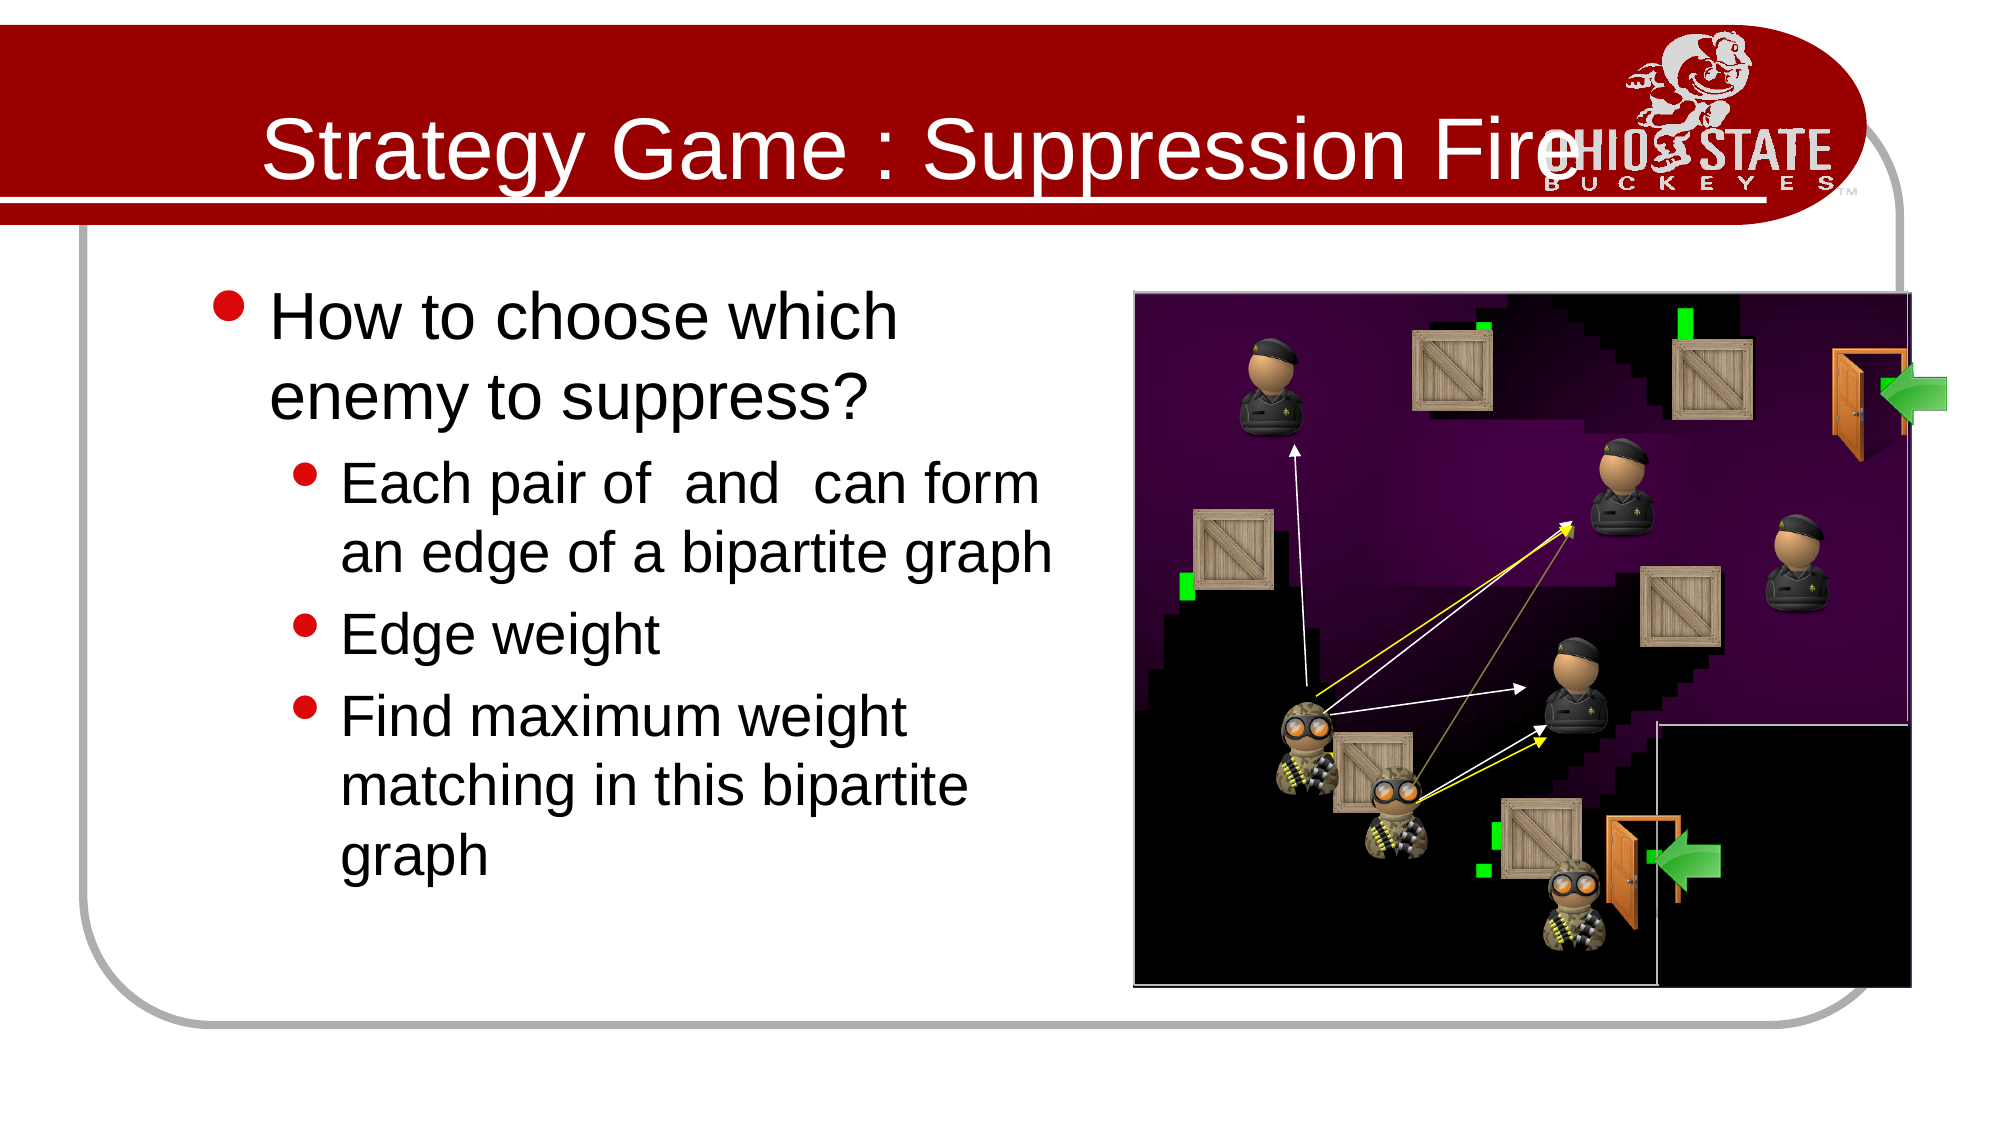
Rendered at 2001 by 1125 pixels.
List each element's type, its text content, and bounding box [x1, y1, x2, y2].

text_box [1532, 704, 1573, 714]
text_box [1294, 443, 1308, 687]
picture [1908, 291, 1912, 329]
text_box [1323, 520, 1573, 524]
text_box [1412, 719, 1575, 787]
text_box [1193, 329, 1947, 930]
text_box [1415, 737, 1548, 804]
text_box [1315, 525, 1573, 697]
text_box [1329, 705, 1527, 716]
picture [1258, 702, 1445, 864]
picture [1525, 858, 1623, 957]
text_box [1133, 289, 1908, 986]
title Strategy Game : Suppression Fire [245, 0, 1890, 289]
picture [1132, 291, 1912, 988]
